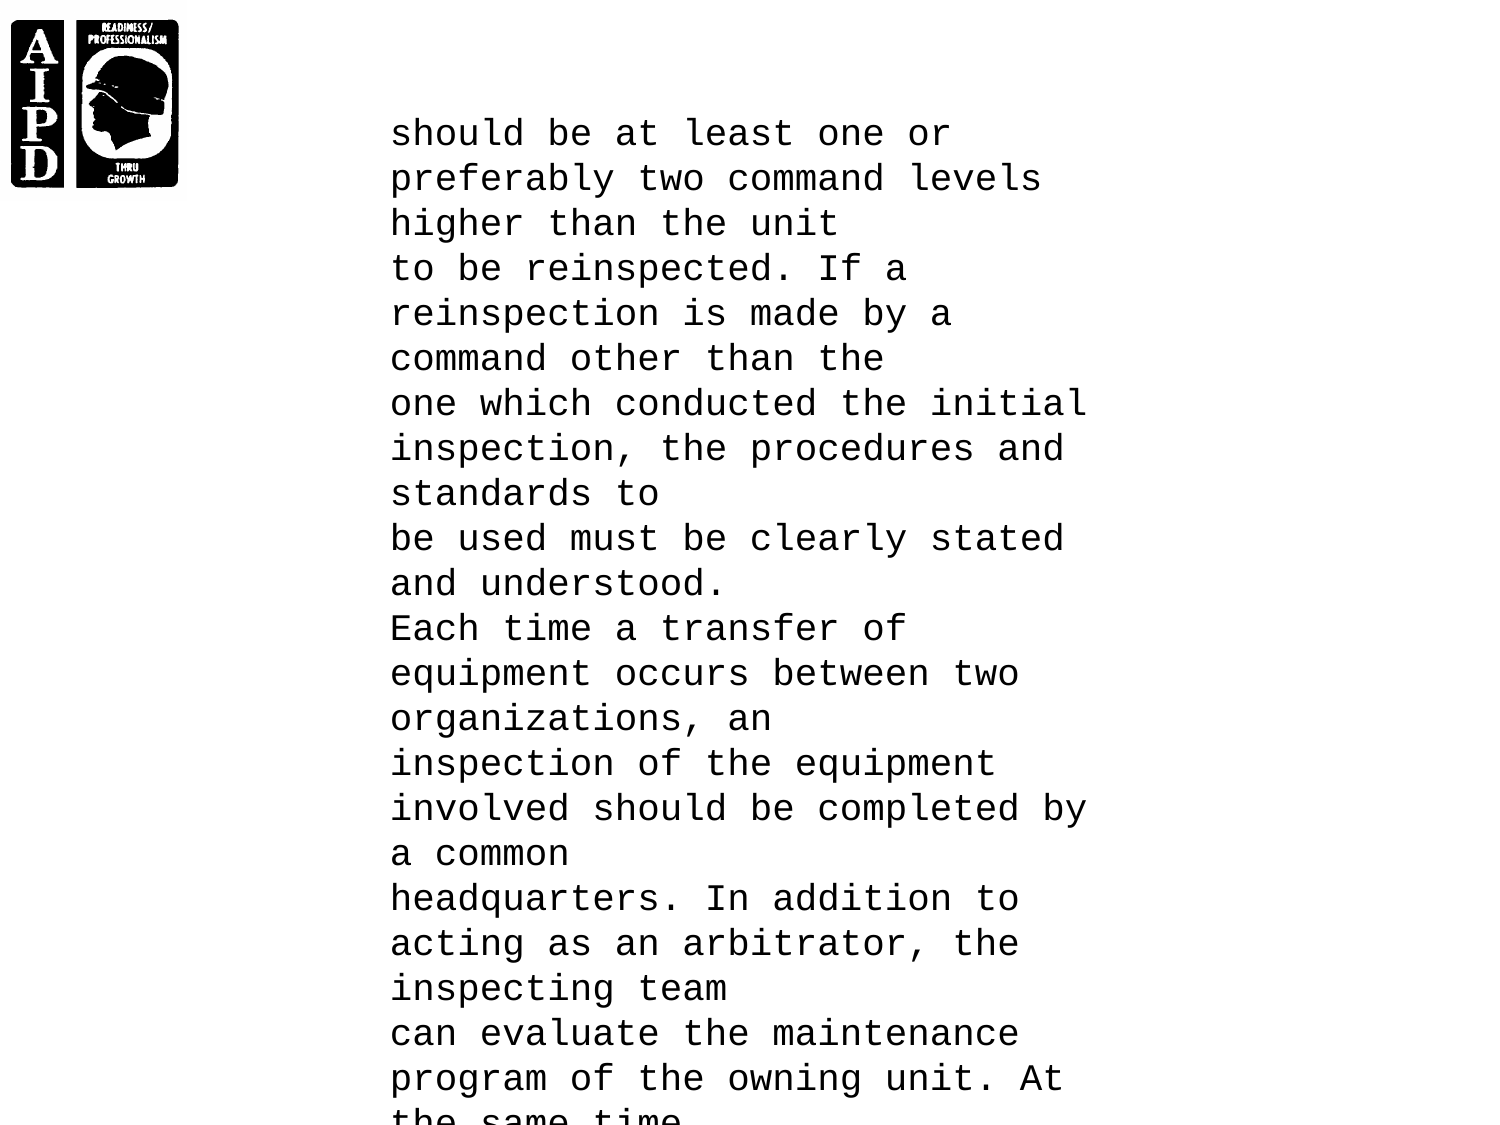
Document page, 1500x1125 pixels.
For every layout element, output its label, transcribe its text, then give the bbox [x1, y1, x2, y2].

picture [0, 0, 187, 201]
text_box should be at least one or preferably two command levels higher than the unit to be reinspected. If a reinspection is made by a command other than the one which conducted the initial inspection, the procedures and standards to be used must be clearly stated and understood. Each time a transfer of equipment occurs between two organizations, an inspection of the equipment involved should be completed by a common headquarters. In addition to acting as an arbitrator, the inspecting team can evaluate the maintenance program of the owning unit. At the same time, the inspecting team can demonstrate to the unit receiving the equipment the inspection and maintenance standards acceptable to the command. [374, 100, 1125, 1125]
